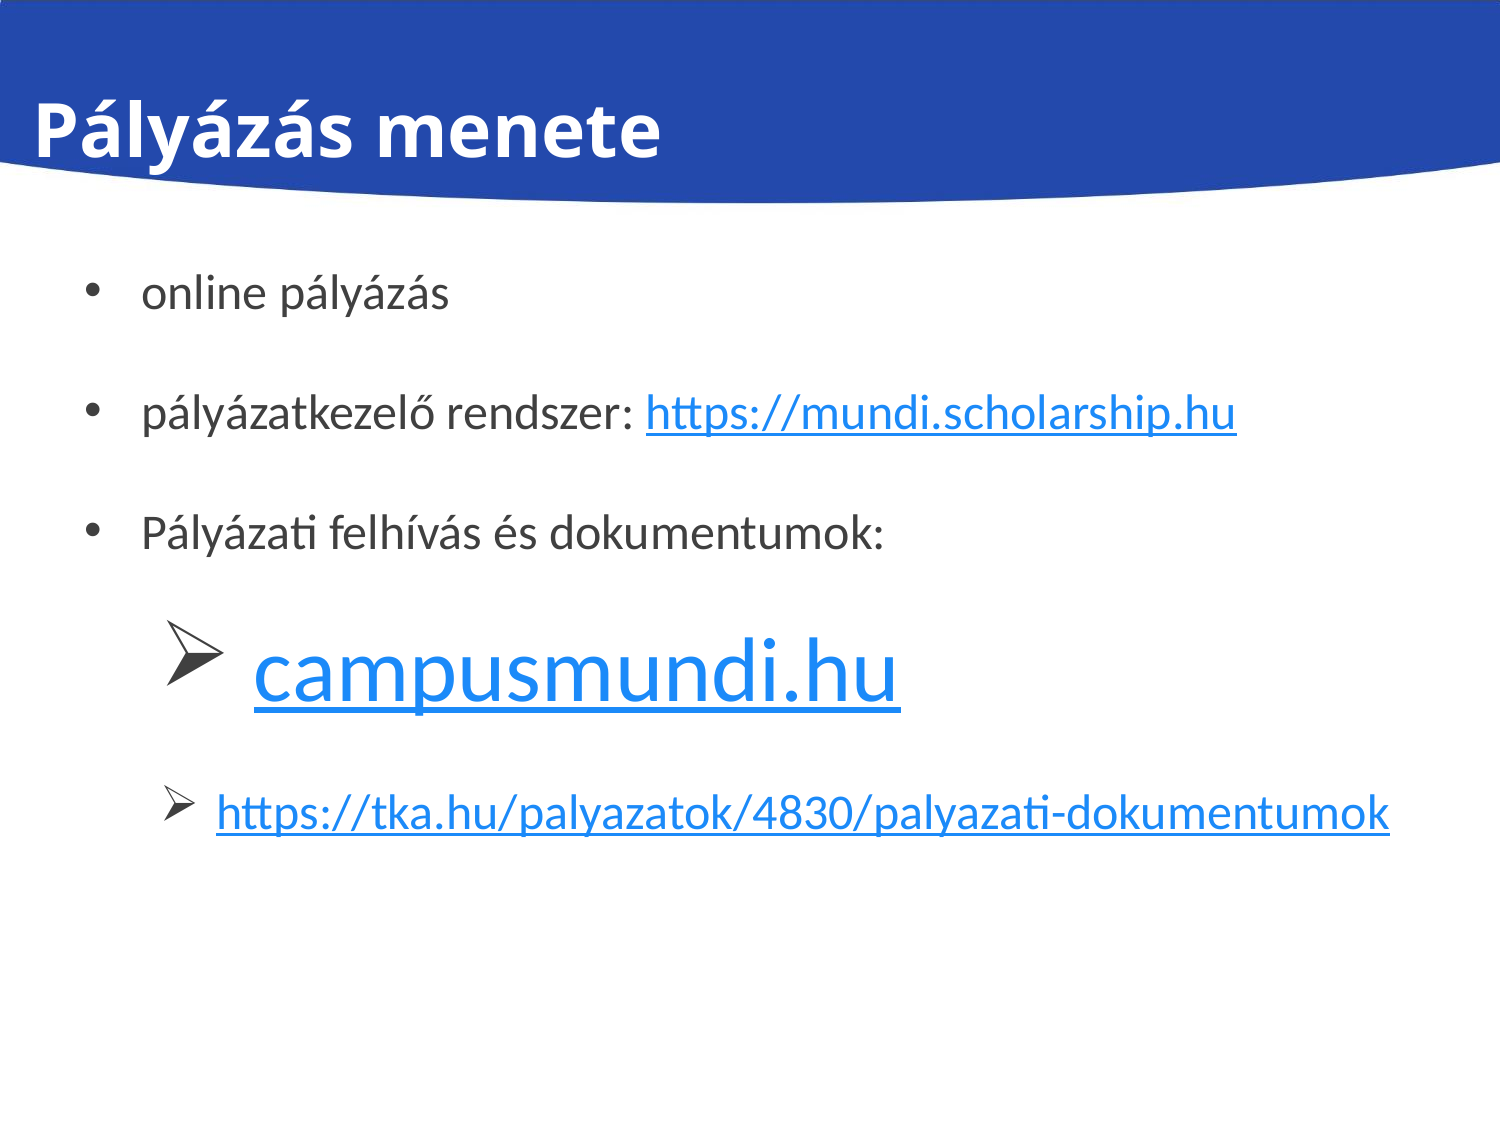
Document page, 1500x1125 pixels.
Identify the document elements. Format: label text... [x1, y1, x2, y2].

title Pályázás menete [17, 24, 1481, 182]
text_box online pályázás pályázatkezelő rendszer: https://mundi.scholarship.hu Pályázati felhívás és dokumentumok: campusmundi.hu https://tka.hu/palyazatok/4830/palyazati-dokumentumok [70, 252, 1474, 887]
picture [0, 0, 1500, 1125]
